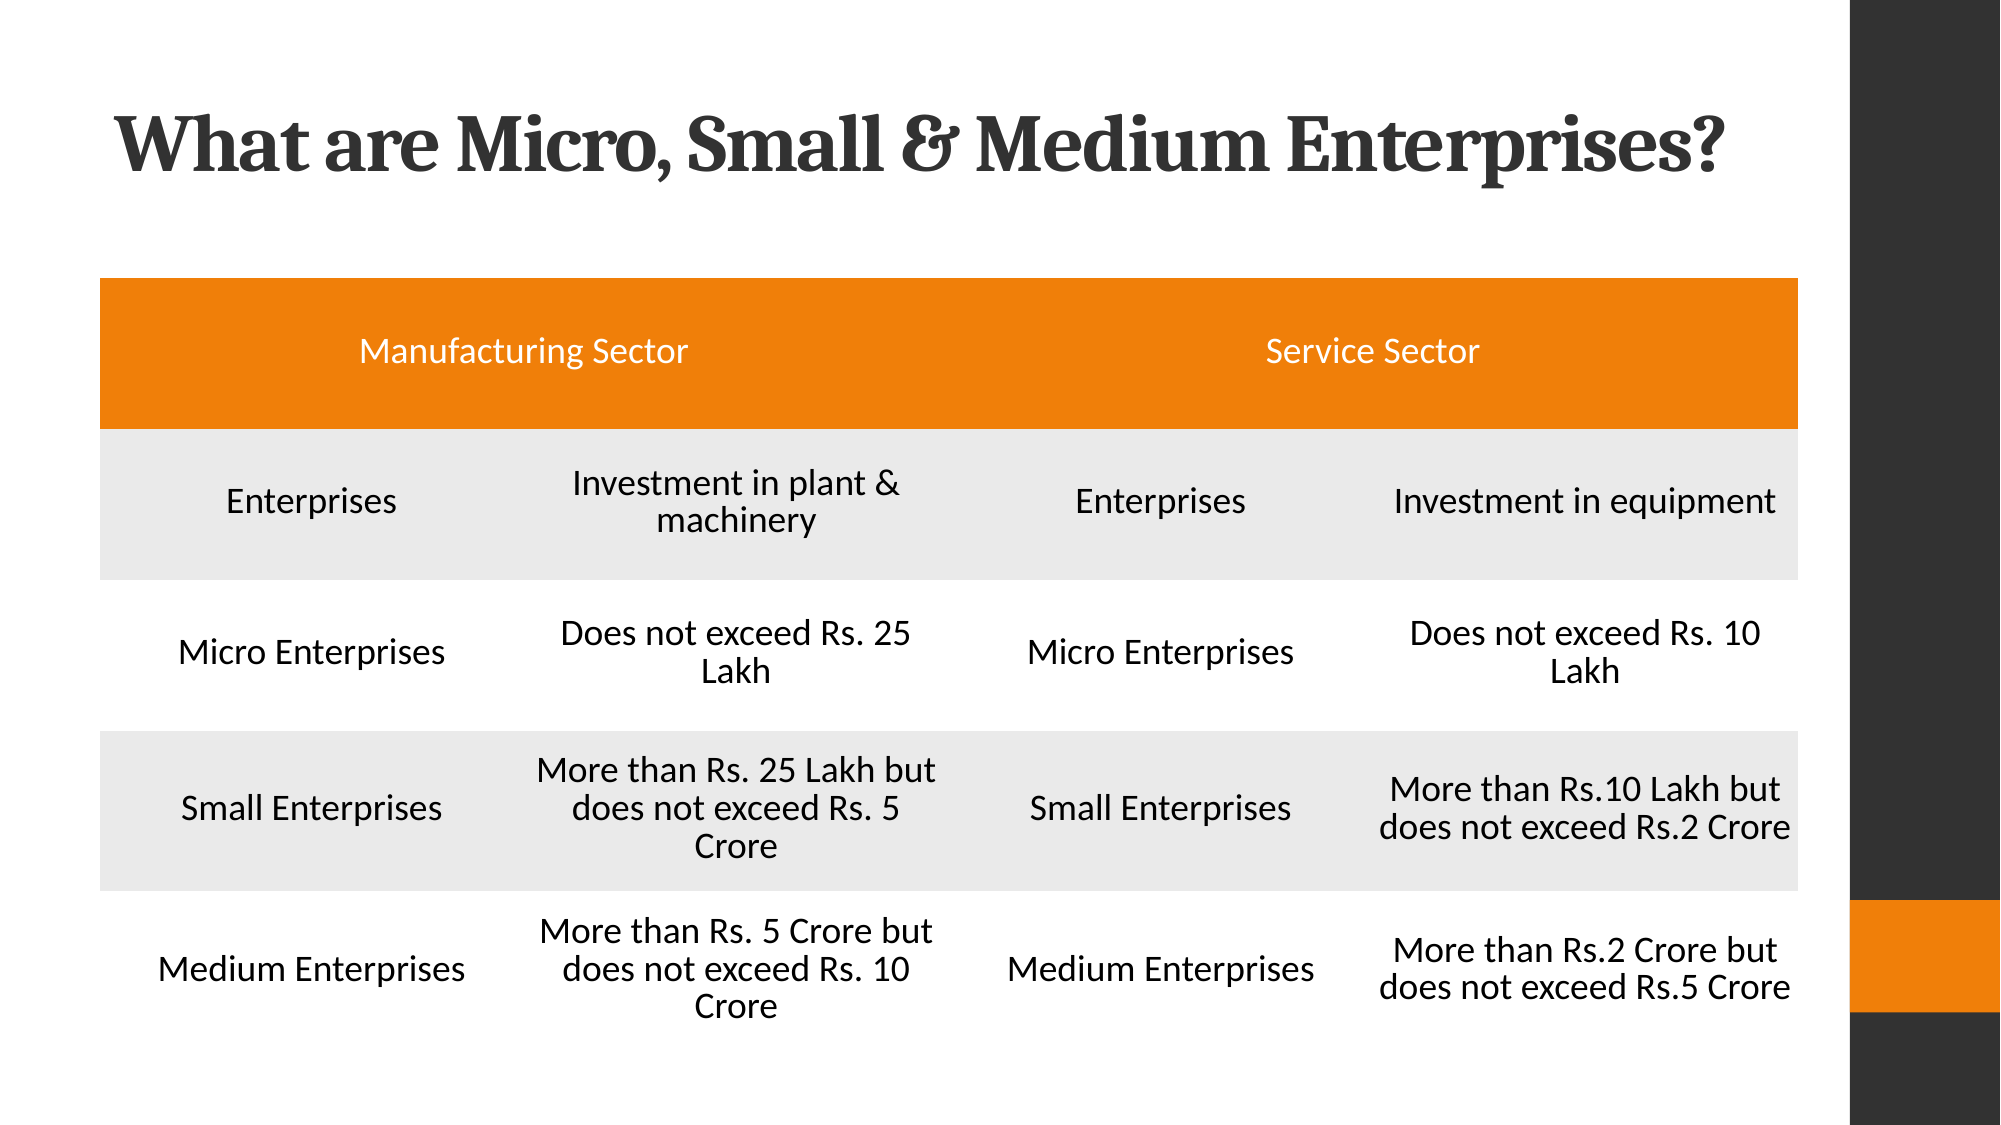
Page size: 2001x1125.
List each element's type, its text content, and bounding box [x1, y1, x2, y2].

table_header Service Sector [949, 278, 1798, 429]
table_cell Small Enterprises [100, 731, 524, 891]
table_cell Enterprises [100, 429, 524, 580]
table_cell More than Rs.10 Lakh but does not exceed Rs.2 Crore [1373, 731, 1798, 891]
table_cell Does not exceed Rs. 25 Lakh [524, 580, 949, 731]
table_cell More than Rs.2 Crore but does not exceed Rs.5 Crore [1373, 891, 1798, 1052]
table_header Manufacturing Sector [100, 278, 949, 429]
table_cell Medium Enterprises [949, 891, 1373, 1052]
table_cell Investment in equipment [1373, 429, 1798, 580]
table_cell Micro Enterprises [100, 580, 524, 731]
table_cell Micro Enterprises [949, 580, 1373, 731]
table_cell Enterprises [949, 429, 1373, 580]
table_cell Investment in plant & machinery [524, 429, 949, 580]
table_cell Medium Enterprises [100, 891, 524, 1052]
table_cell More than Rs. 25 Lakh but does not exceed Rs. 5 Crore [524, 731, 949, 891]
table_cell Small Enterprises [949, 731, 1373, 891]
table_cell Does not exceed Rs. 10 Lakh [1373, 580, 1798, 731]
title What are Micro, Small & Medium Enterprises? [99, 45, 1767, 233]
table_cell More than Rs. 5 Crore but does not exceed Rs. 10 Crore [524, 891, 949, 1052]
